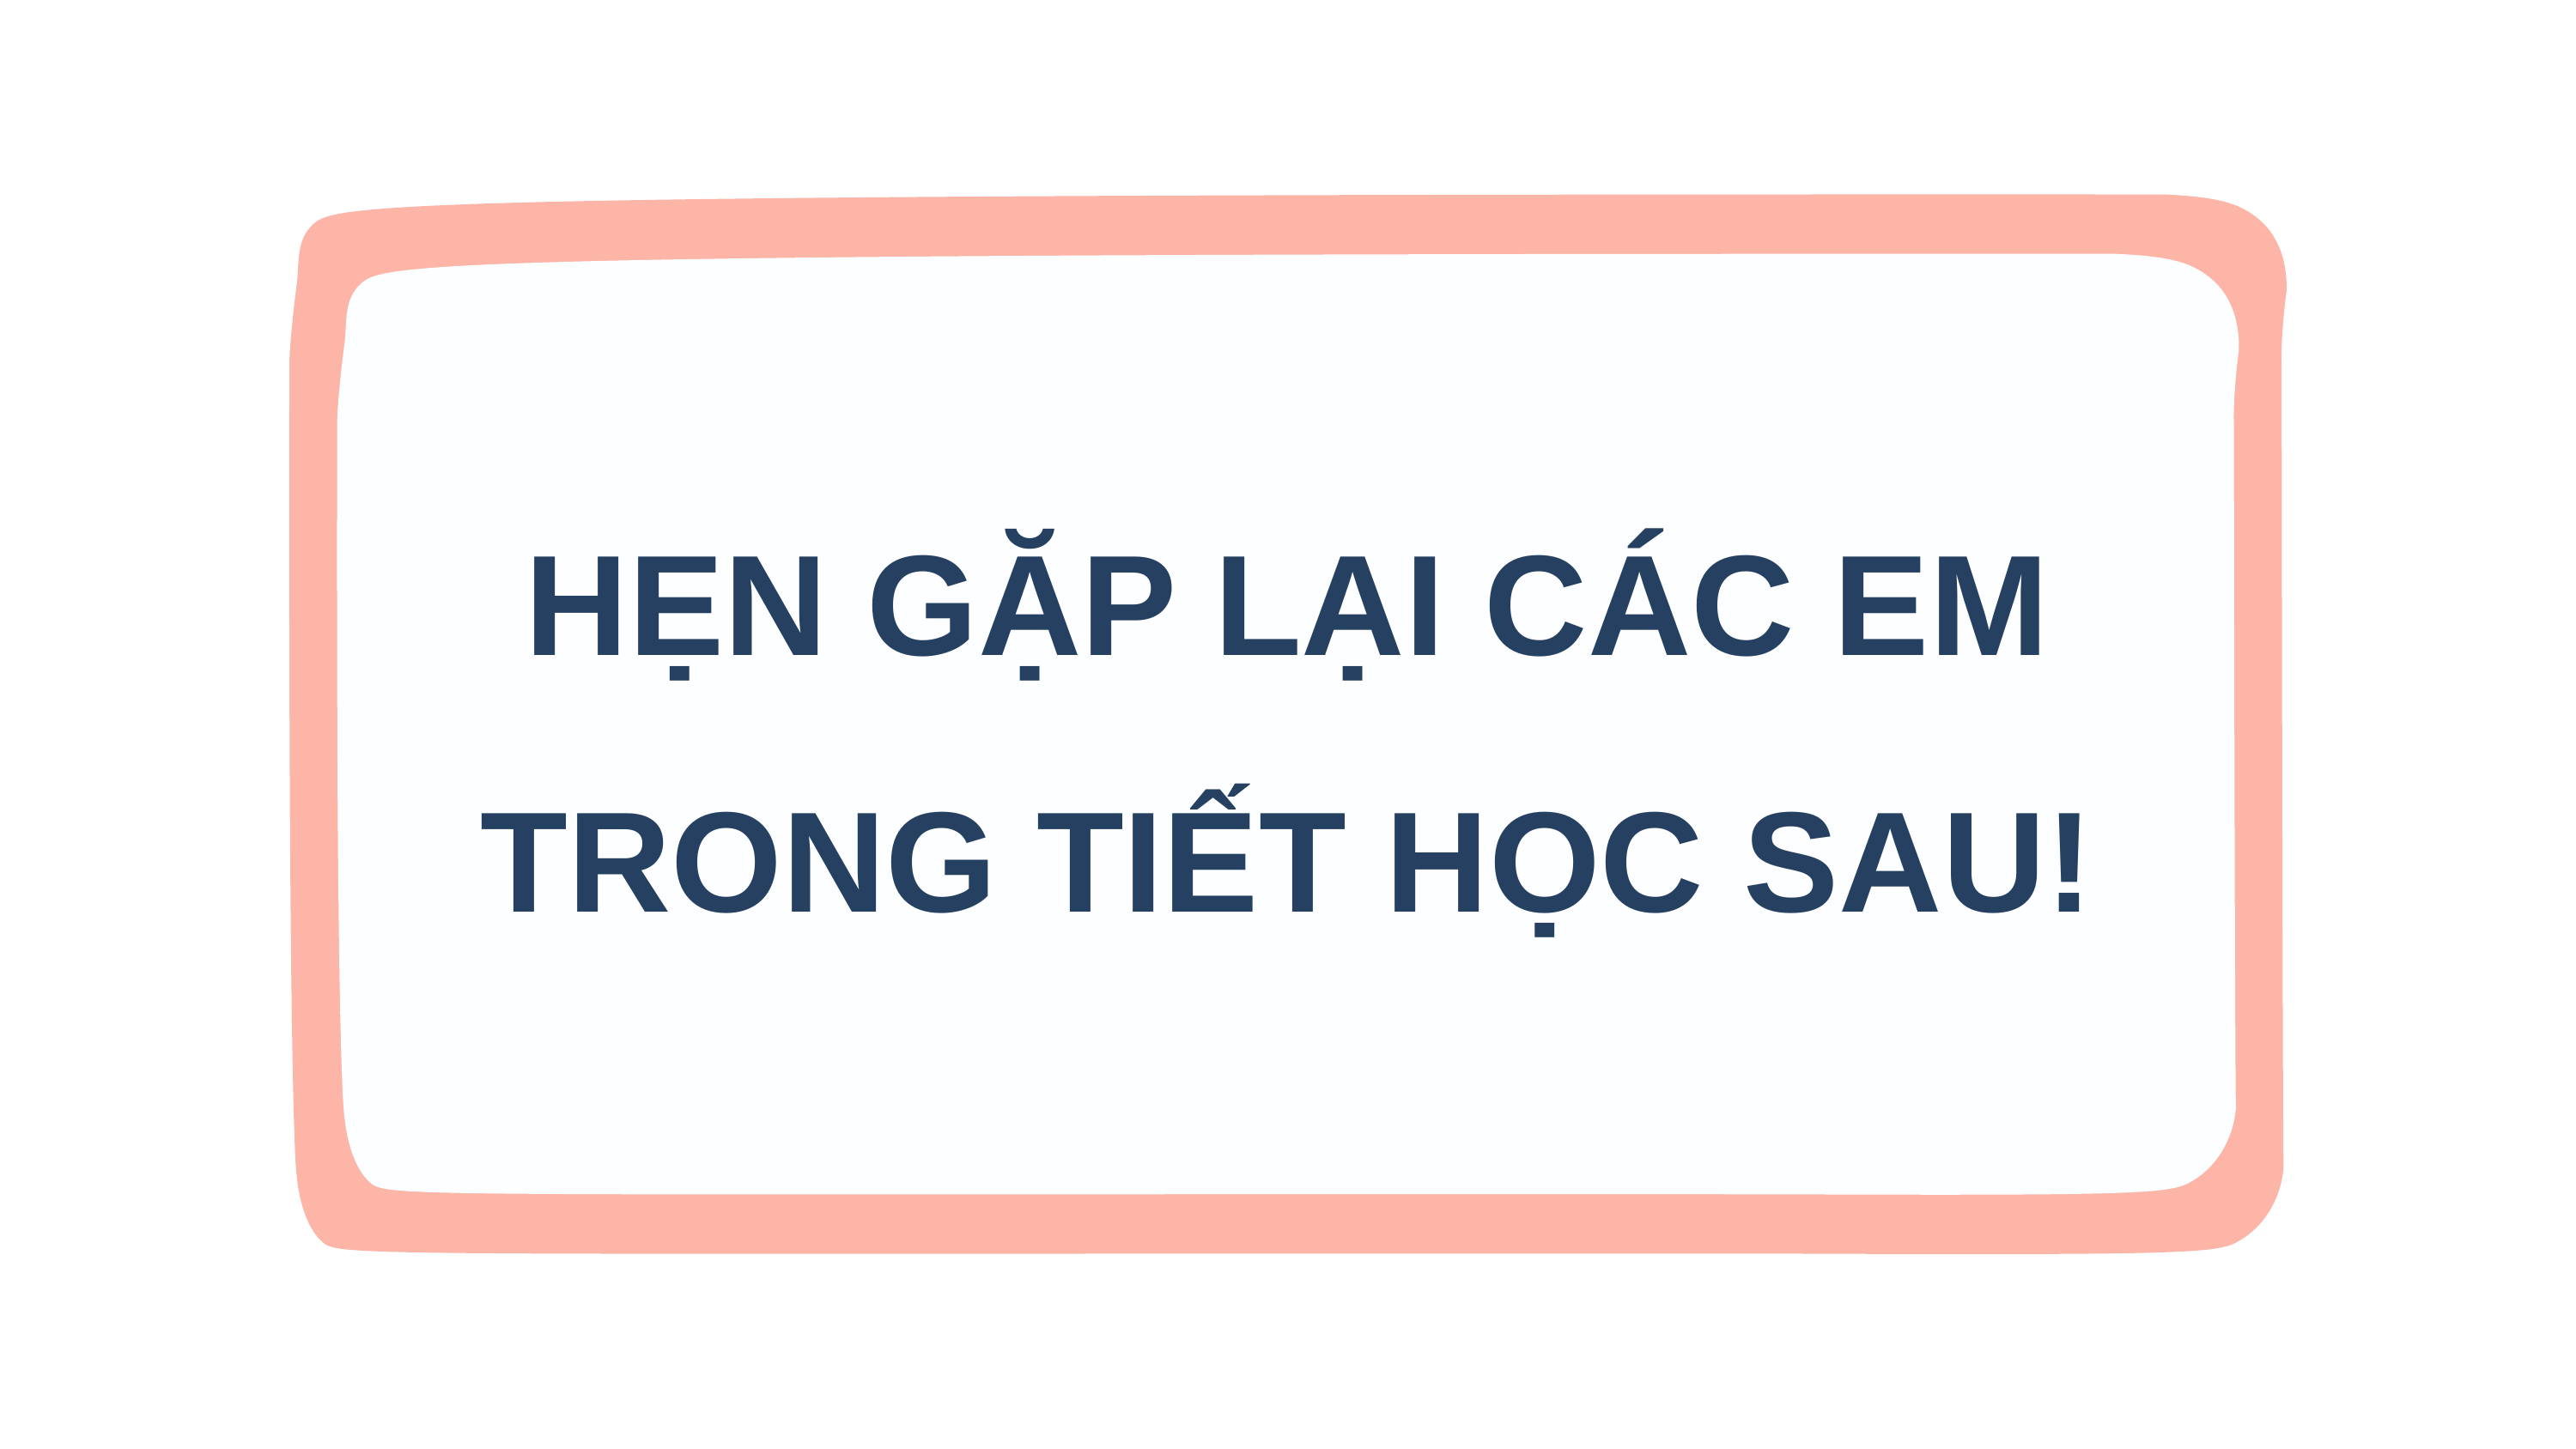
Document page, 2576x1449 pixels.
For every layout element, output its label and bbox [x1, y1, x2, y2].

text_box [289, 194, 2287, 1255]
text_box [337, 253, 2239, 1195]
